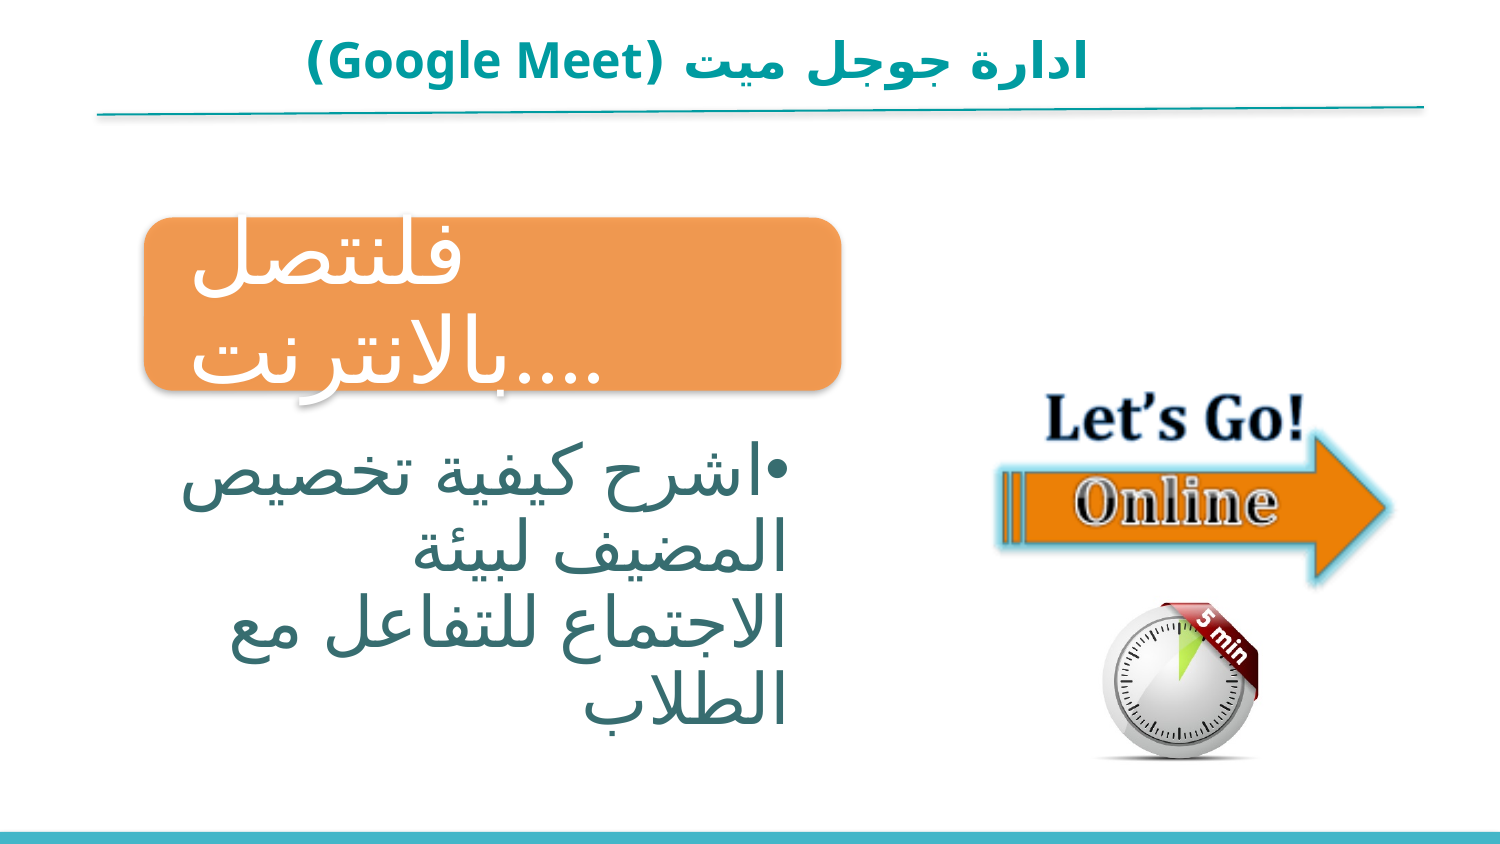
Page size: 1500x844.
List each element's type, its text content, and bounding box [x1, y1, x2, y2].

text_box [143, 189, 842, 672]
text_box [0, 831, 1500, 844]
text_box ادارة جوجل ميت (Google Meet) [90, 0, 1105, 129]
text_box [96, 107, 1425, 115]
picture [929, 237, 1429, 783]
